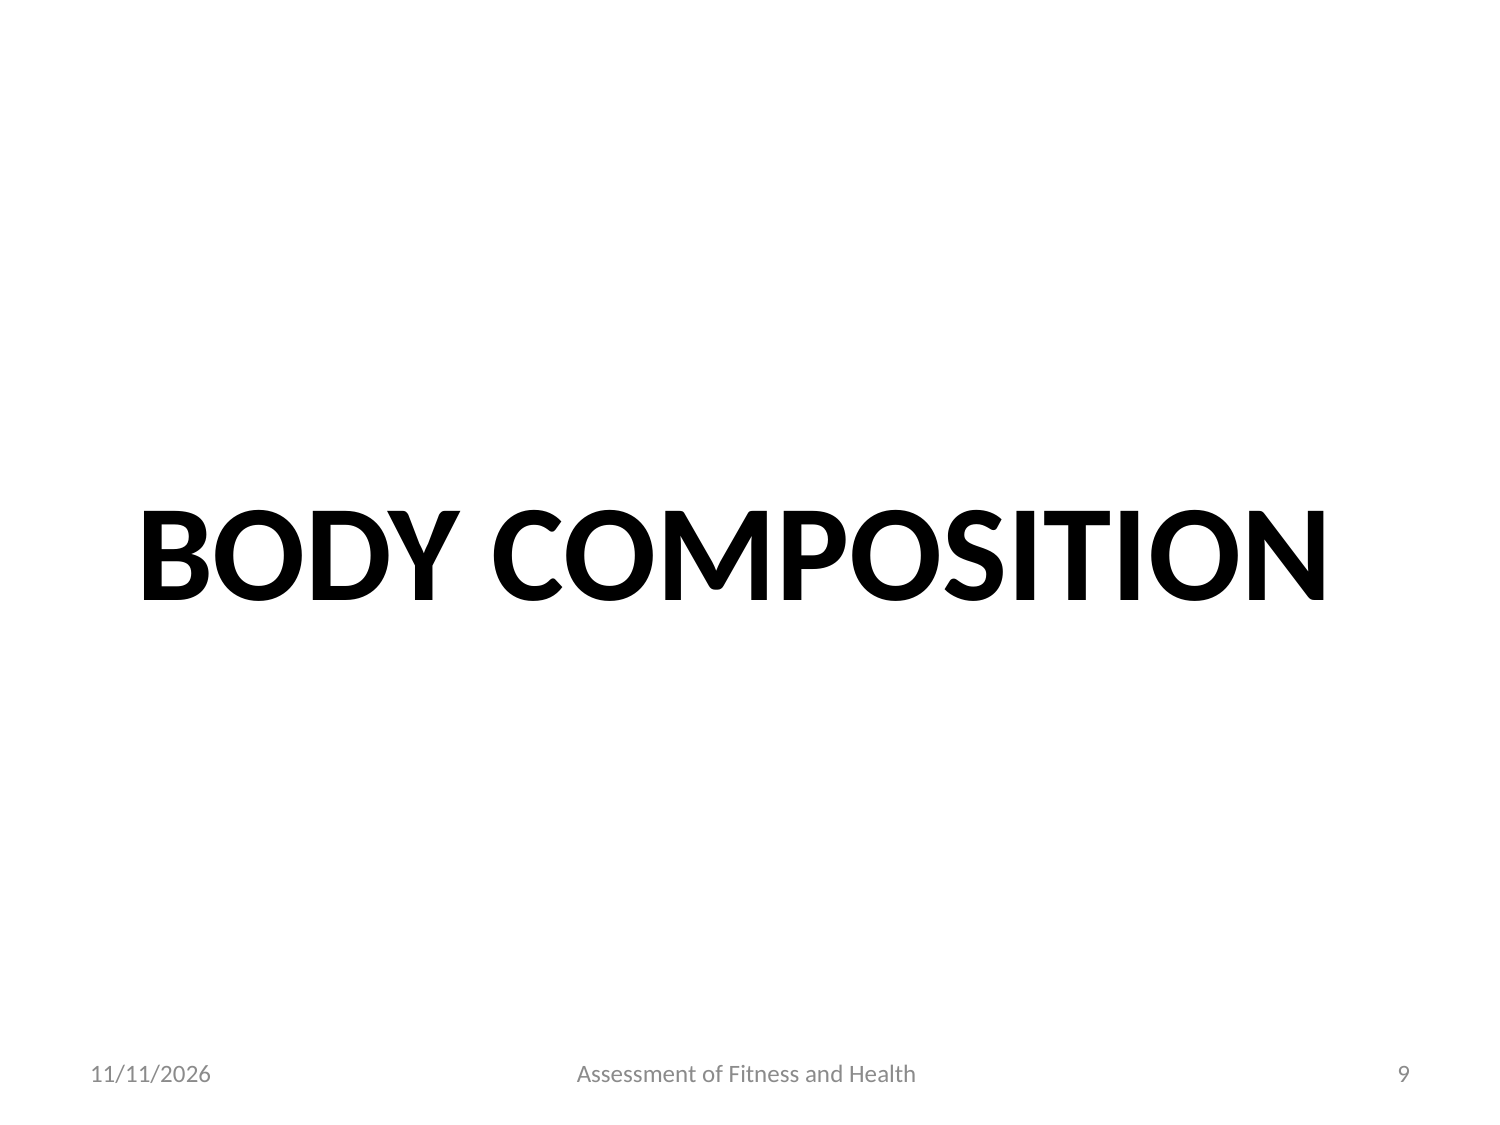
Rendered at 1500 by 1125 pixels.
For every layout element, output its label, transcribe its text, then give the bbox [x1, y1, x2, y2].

slide_number 9 [1074, 1042, 1425, 1103]
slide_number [75, 1042, 425, 1103]
list BODY COMPOSITION [75, 262, 1425, 1005]
footer Assessment of Fitness and Health [512, 1042, 988, 1103]
